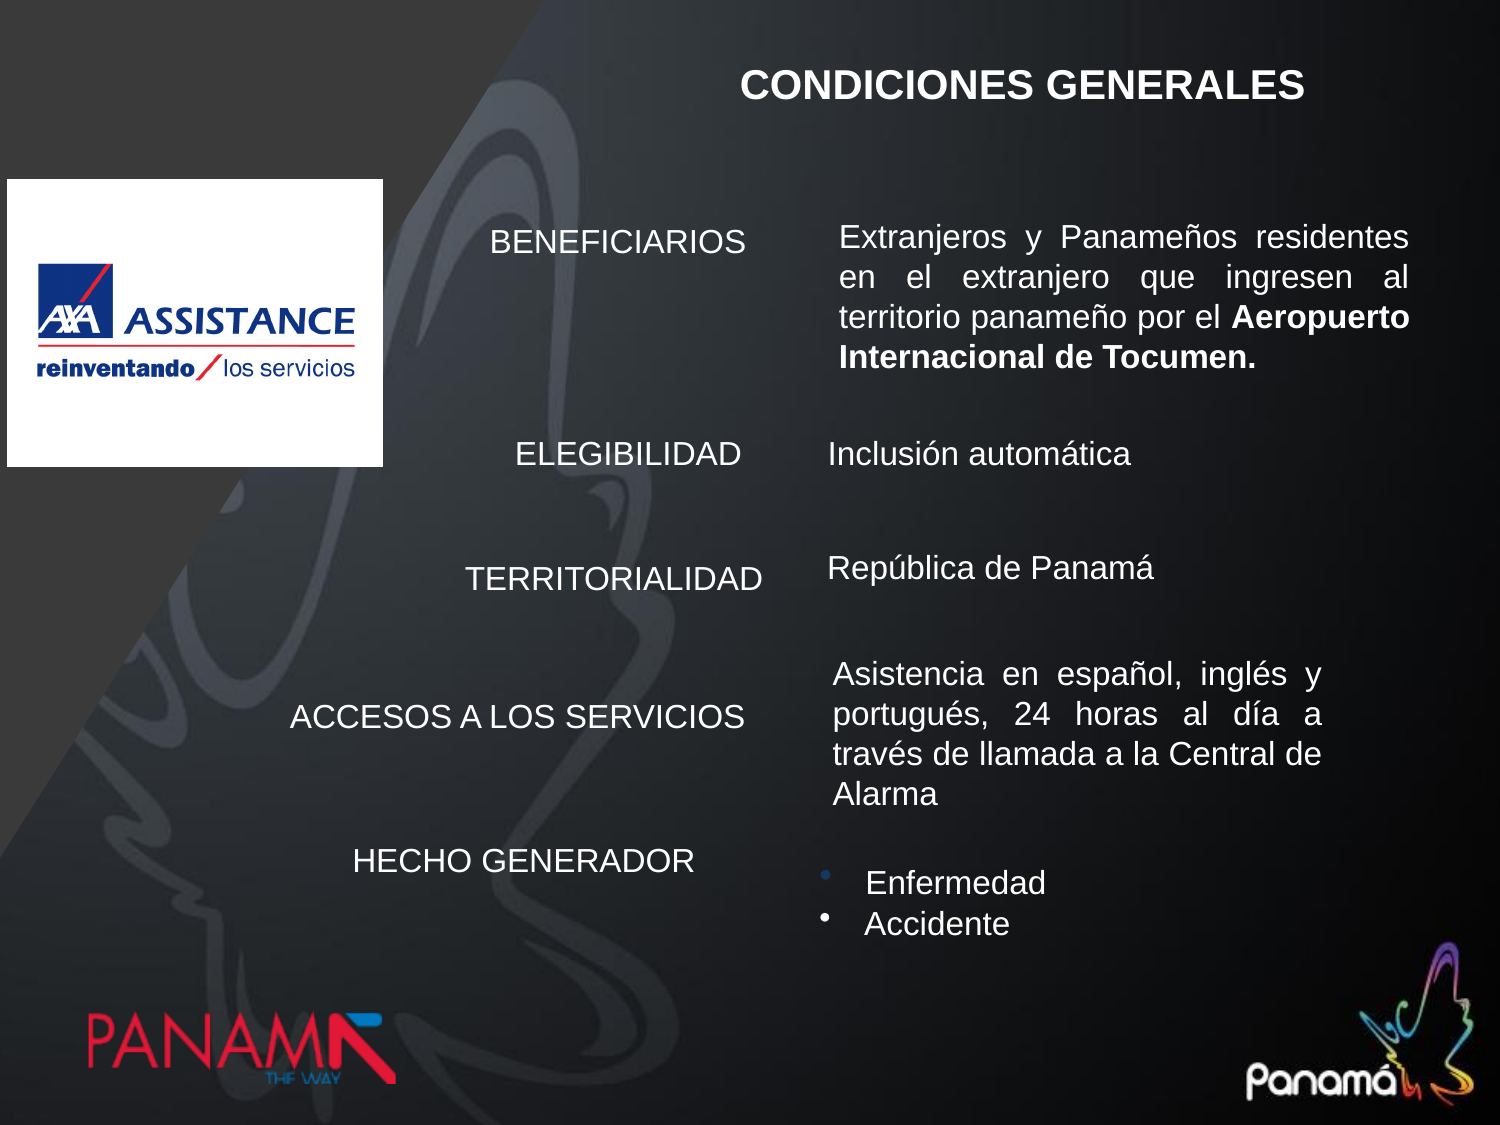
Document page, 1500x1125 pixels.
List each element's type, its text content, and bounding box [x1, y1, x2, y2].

text_box Asistencia en español, inglés y portugués, 24 horas al día a través de llamada a la Central de Alarma [817, 645, 1338, 820]
text_box [388, 337, 1376, 413]
text_box República de Panamá [812, 534, 1273, 595]
picture [0, 0, 1500, 1125]
text_box ELEGIBILIDAD [499, 424, 788, 480]
text_box Enfermedad Accidente [804, 849, 1313, 950]
text_box TERRITORIALIDAD [450, 549, 950, 605]
text_box [0, 0, 544, 858]
text_box CONDICIONES GENERALES [725, 50, 1425, 115]
text_box Extranjeros y Panameños residentes en el extranjero que ingresen al territorio panameño por el Aeropuerto Internacional de Tocumen. [824, 208, 1425, 383]
text_box HECHO GENERADOR [337, 831, 750, 887]
text_box ACCESOS A LOS SERVICIOS [275, 687, 775, 743]
text_box Inclusión automática [812, 420, 1250, 481]
text_box BENEFICIARIOS [474, 212, 775, 268]
